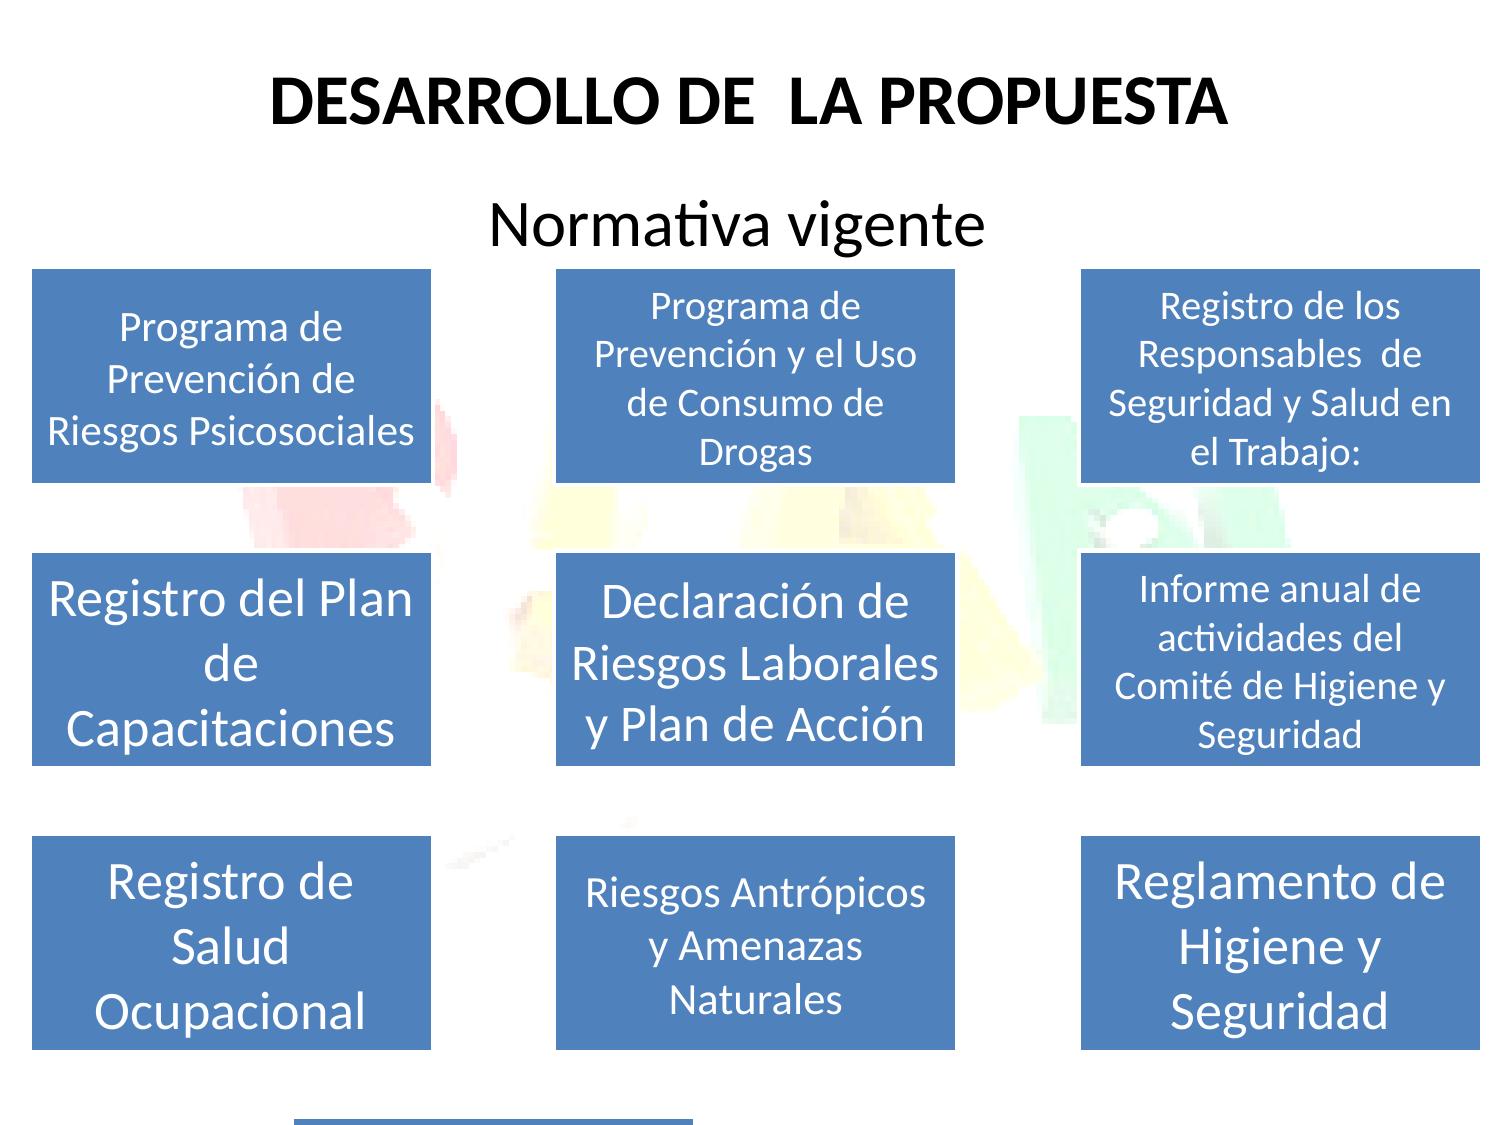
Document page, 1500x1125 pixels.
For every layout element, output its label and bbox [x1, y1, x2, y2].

text_box [29, 266, 1483, 1083]
picture [0, 0, 1500, 1125]
